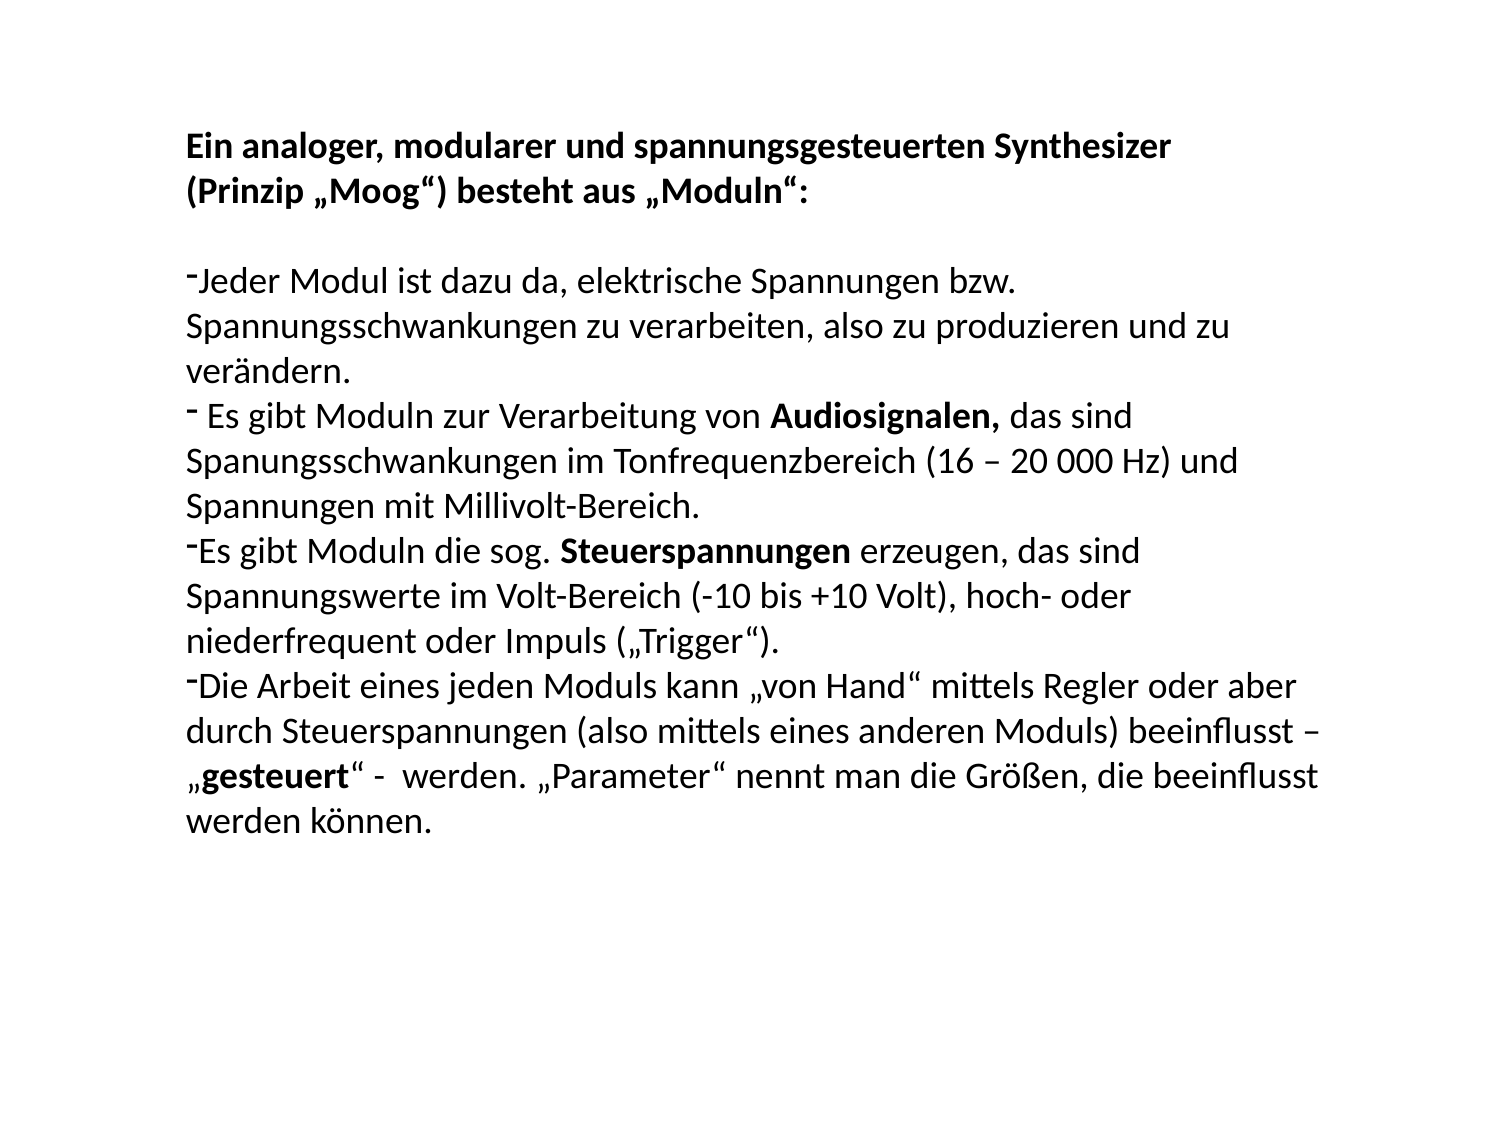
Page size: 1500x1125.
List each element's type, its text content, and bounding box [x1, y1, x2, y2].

text_box Ein analoger, modularer und spannungsgesteuerten Synthesizer (Prinzip „Moog“) besteht aus „Moduln“: Jeder Modul ist dazu da, elektrische Spannungen bzw. Spannungsschwankungen zu verarbeiten, also zu produzieren und zu verändern. Es gibt Moduln zur Verarbeitung von Audiosignalen, das sind Spanungsschwankungen im Tonfrequenzbereich (16 – 20 000 Hz) und Spannungen mit Millivolt-Bereich. Es gibt Moduln die sog. Steuerspannungen erzeugen, das sind Spannungswerte im Volt-Bereich (-10 bis +10 Volt), hoch- oder niederfrequent oder Impuls („Trigger“). Die Arbeit eines jeden Moduls kann „von Hand“ mittels Regler oder aber durch Steuerspannungen (also mittels eines anderen Moduls) beeinflusst – „gesteuert“ - werden. „Parameter“ nennt man die Größen, die beeinflusst werden können. [171, 113, 1341, 849]
